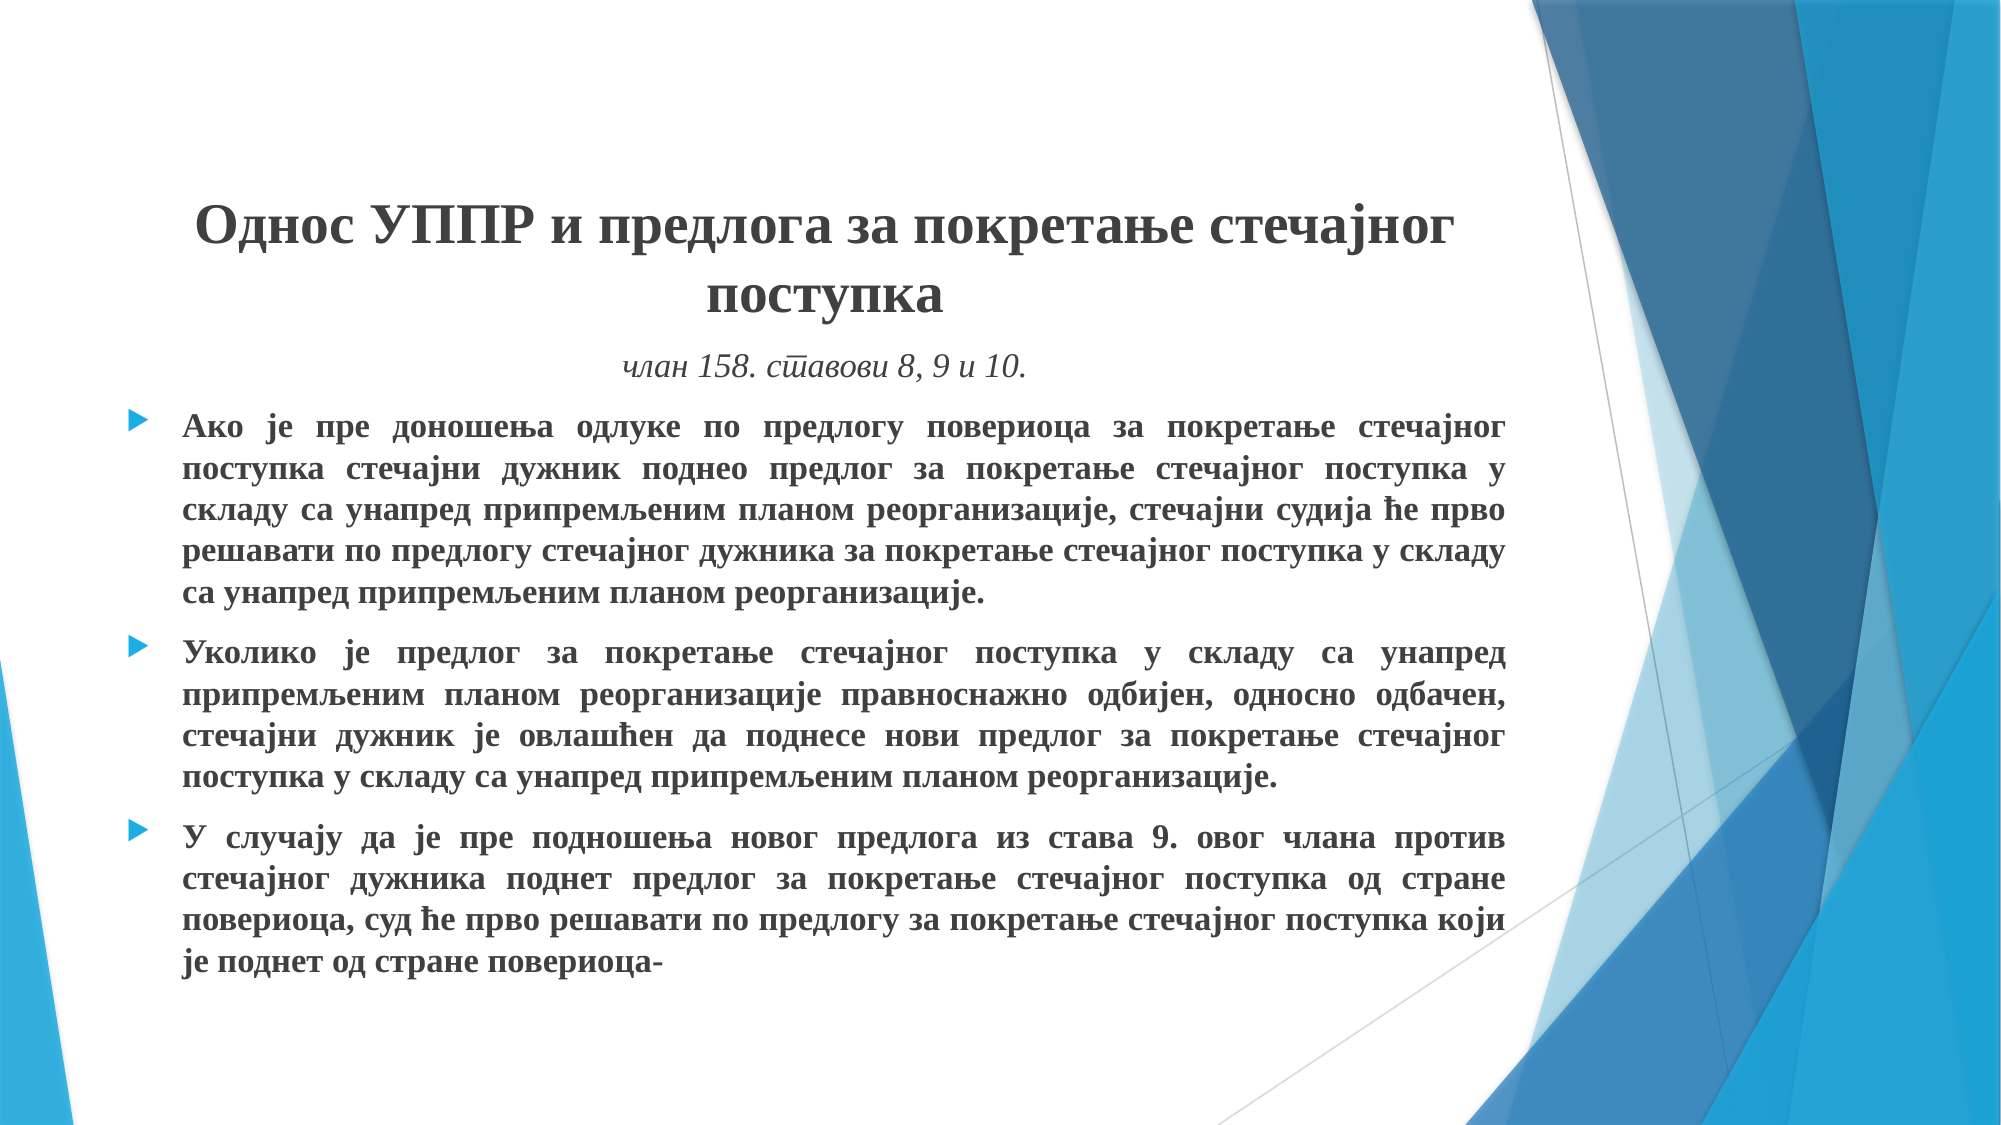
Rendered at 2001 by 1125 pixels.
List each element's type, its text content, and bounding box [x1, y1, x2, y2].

list Однос УППР и предлога за покретање стечајног поступка члан 158. ставови 8, 9 и 10. Ако је пре доношења одлуке по предлогу повериоца за покретање стечајног поступка стечајни дужник поднео предлог за покретање стечајног поступка у складу са унапред припремљеним планом реорганизације, стечајни судија ће прво решавати по предлогу стечајног дужника за покретање стечајног поступка у складу са унапред припремљеним планом реорганизације. Уколико је предлог за покретање стечајног поступка у складу са унапред припремљеним планом реорганизације правноснажно одбијен, односно одбачен, стечајни дужник је овлашћен да поднесе нови предлог за покретање стечајног поступка у складу са унапред припремљеним планом реорганизације. У случају да је пре подношења новог предлога из става 9. овог члана против стечајног дужника поднет предлог за покретање стечајног поступка од стране повериоца, суд ће прво решавати по предлогу за покретање стечајног поступка који је поднет од стране повериоца- [111, 178, 1522, 992]
